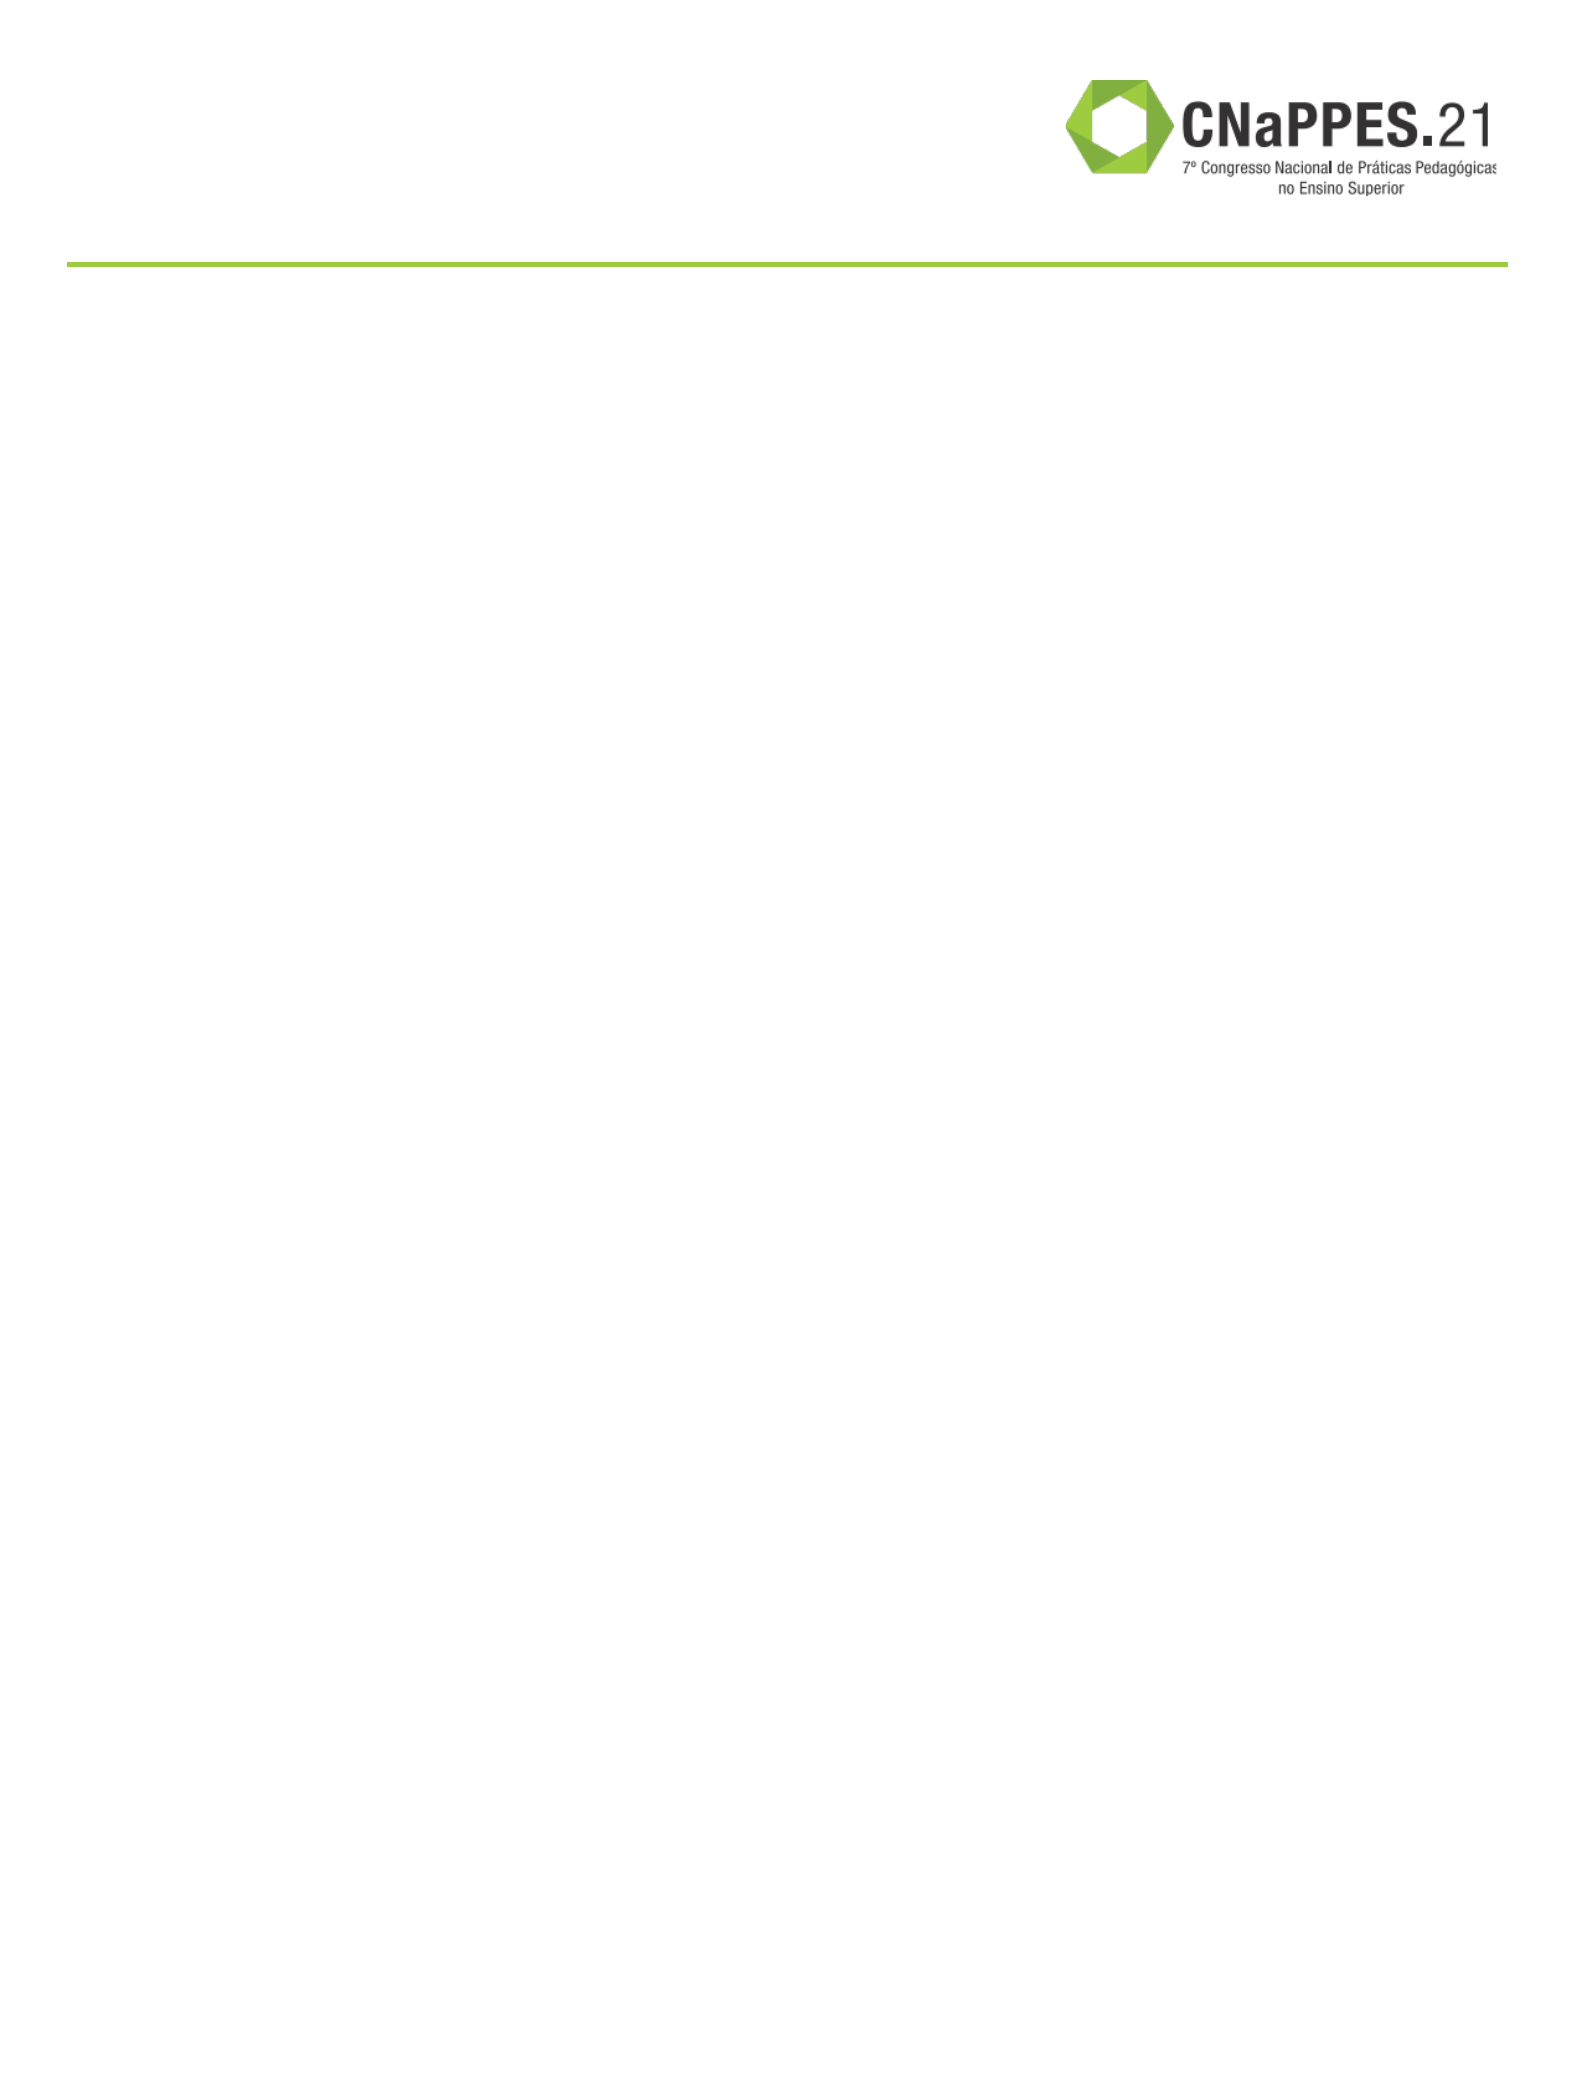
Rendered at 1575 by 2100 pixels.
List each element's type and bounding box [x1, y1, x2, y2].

picture [1065, 80, 1497, 196]
